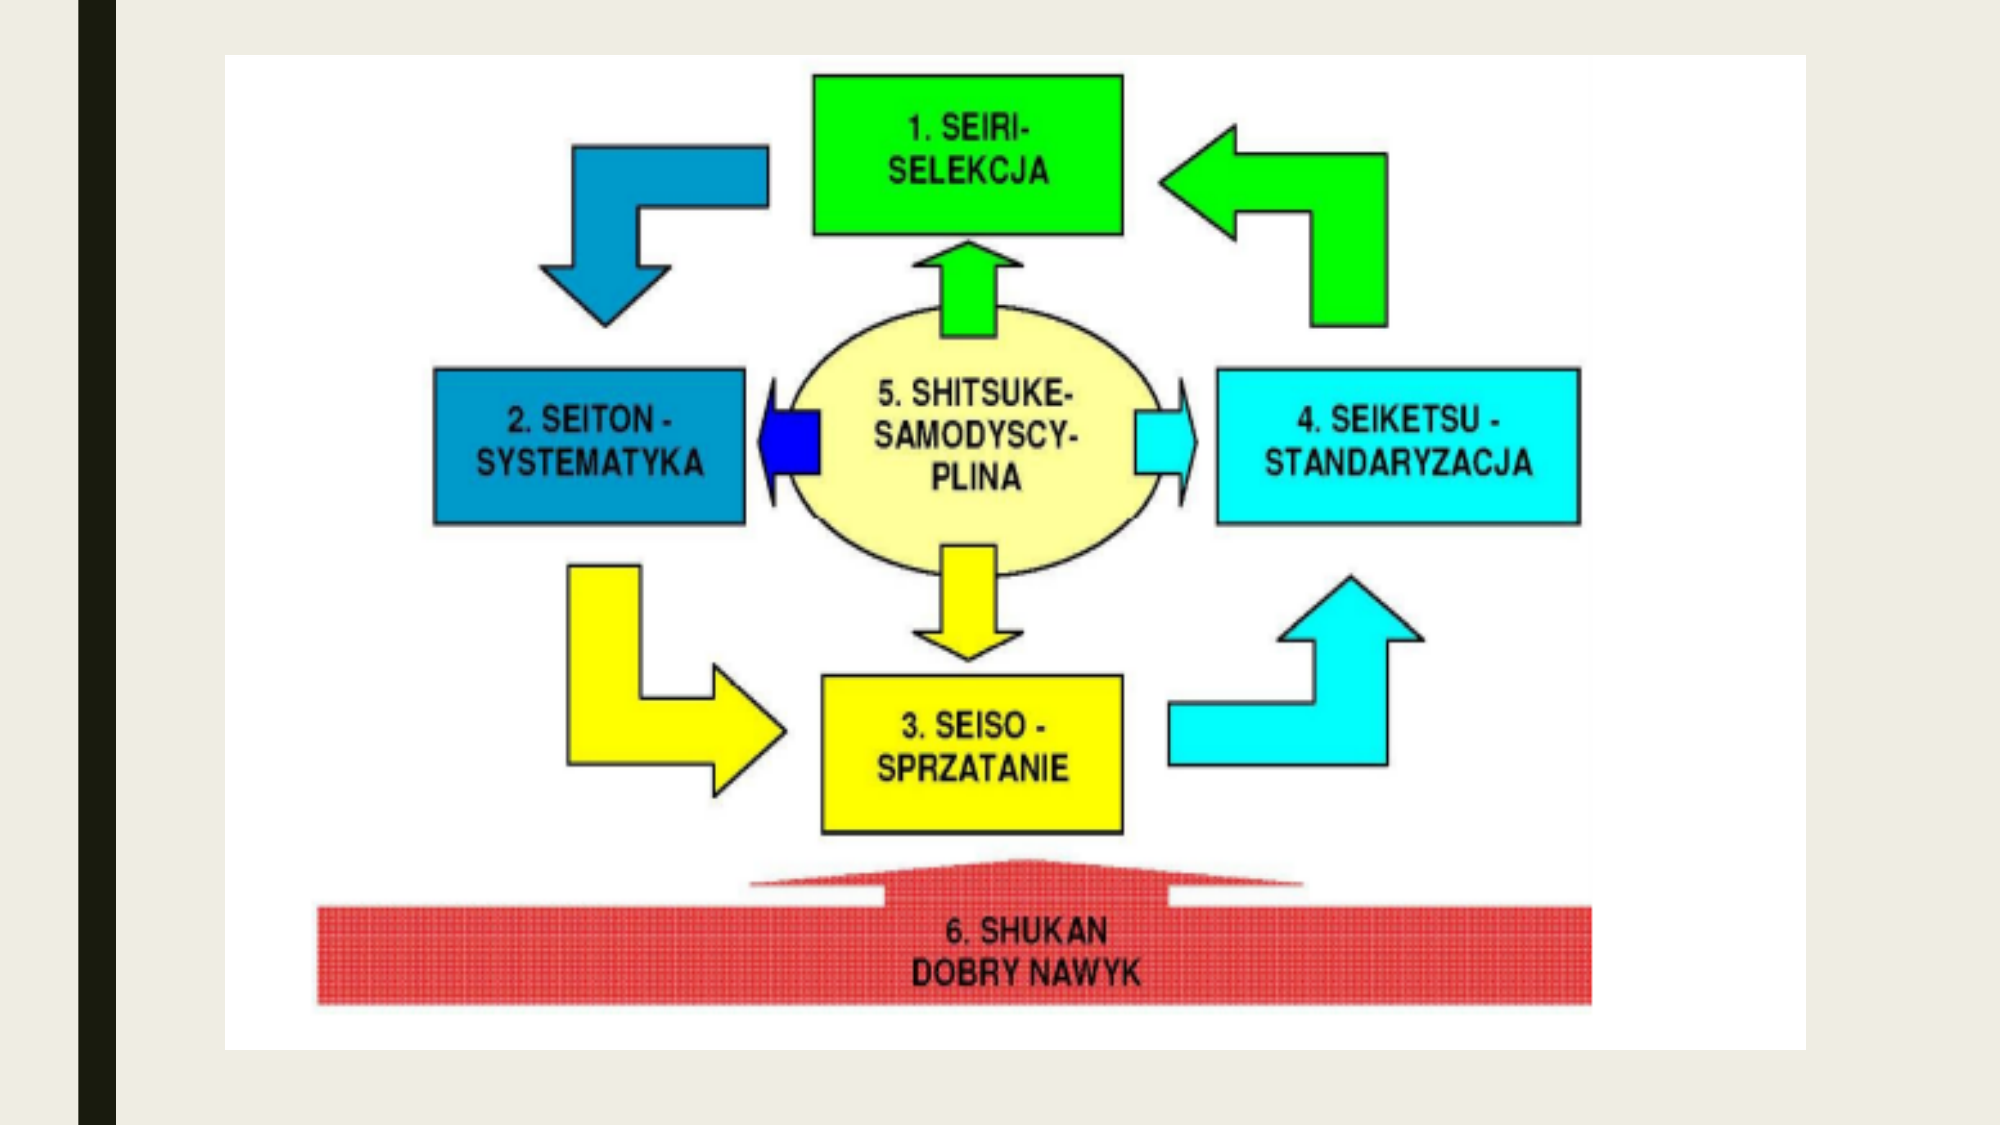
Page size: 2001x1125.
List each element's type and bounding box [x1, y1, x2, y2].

list [224, 55, 1806, 1050]
